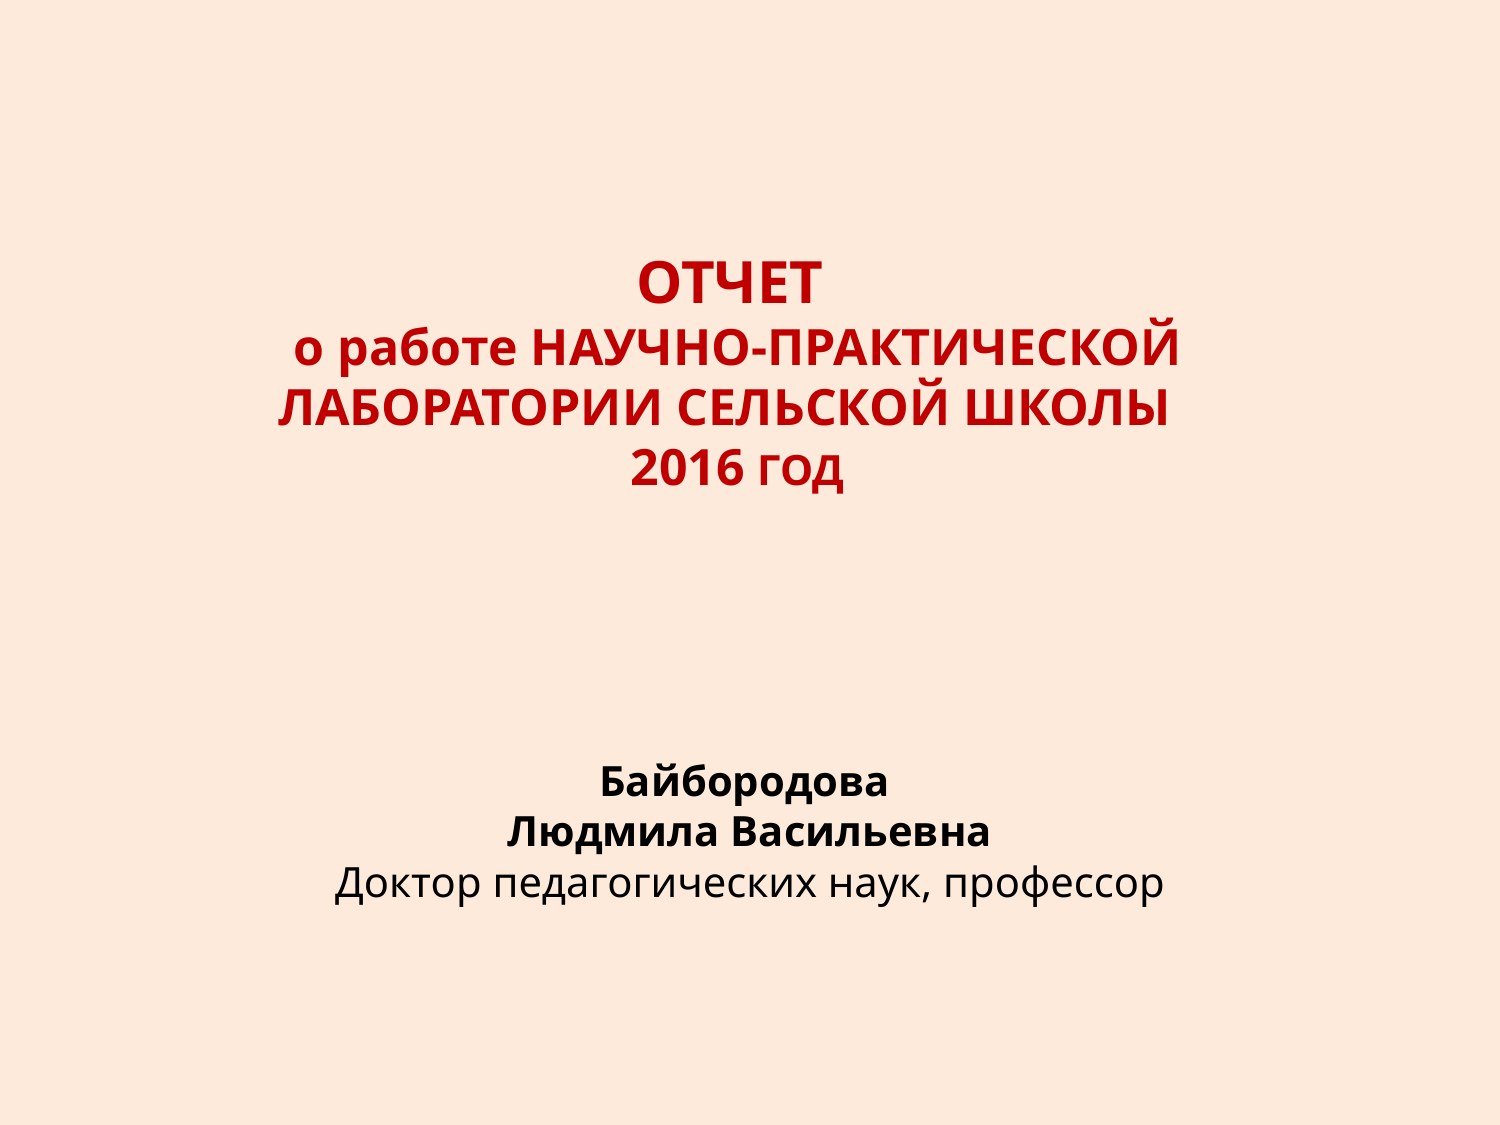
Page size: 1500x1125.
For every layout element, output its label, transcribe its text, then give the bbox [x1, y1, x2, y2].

title ОТЧЕТ о работе НАУЧНО-ПРАКТИЧЕСКОЙ ЛАБОРАТОРИИ СЕЛЬСКОЙ ШКОЛЫ 2016 ГОД [100, 137, 1376, 603]
subtitle Байбородова Людмила Васильевна Доктор педагогических наук, профессор [225, 637, 1275, 925]
